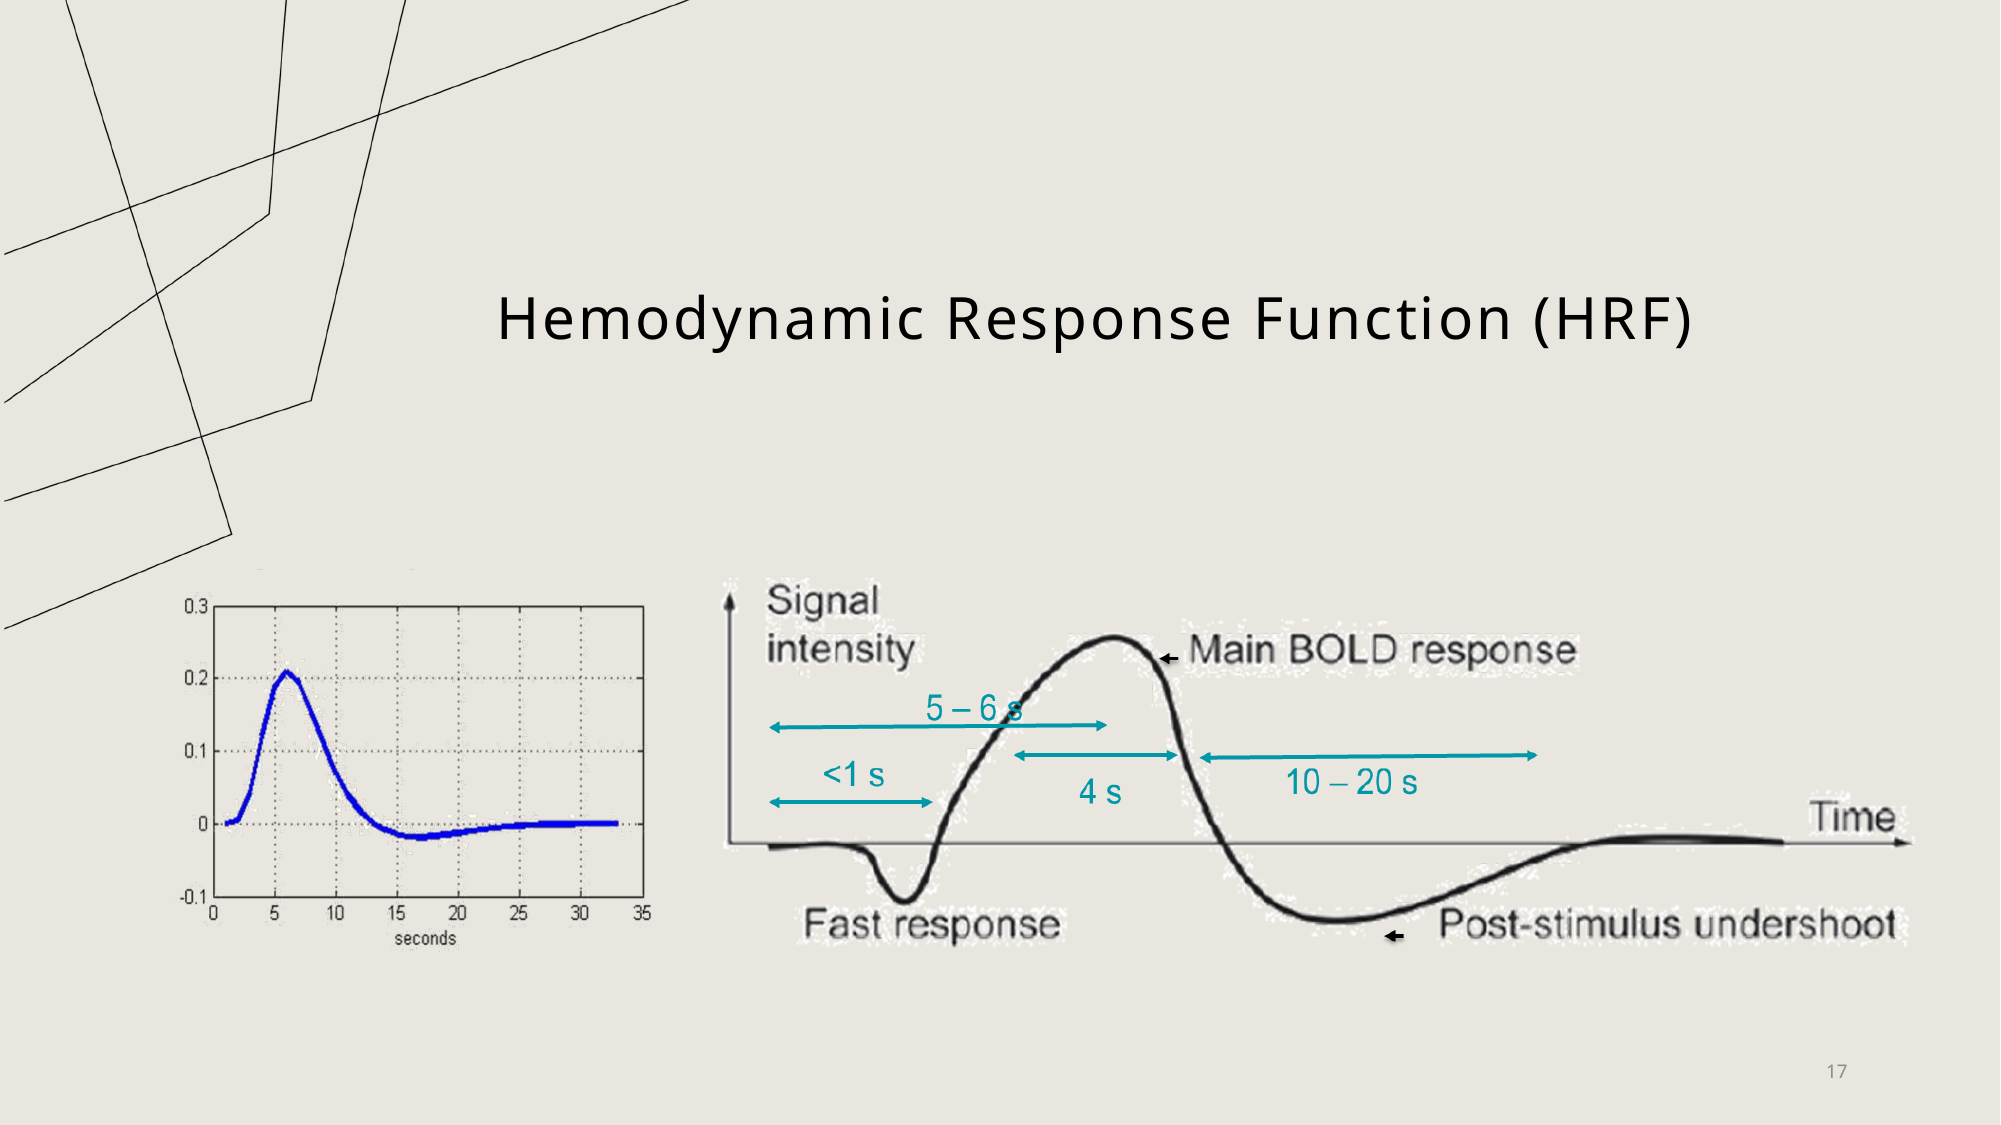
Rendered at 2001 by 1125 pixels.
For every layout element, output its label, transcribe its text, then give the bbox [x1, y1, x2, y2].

title Hemodynamic Response Function (HRF) [481, 211, 1863, 430]
picture [4, 0, 1932, 979]
slide_number 17 [1412, 1042, 1863, 1103]
